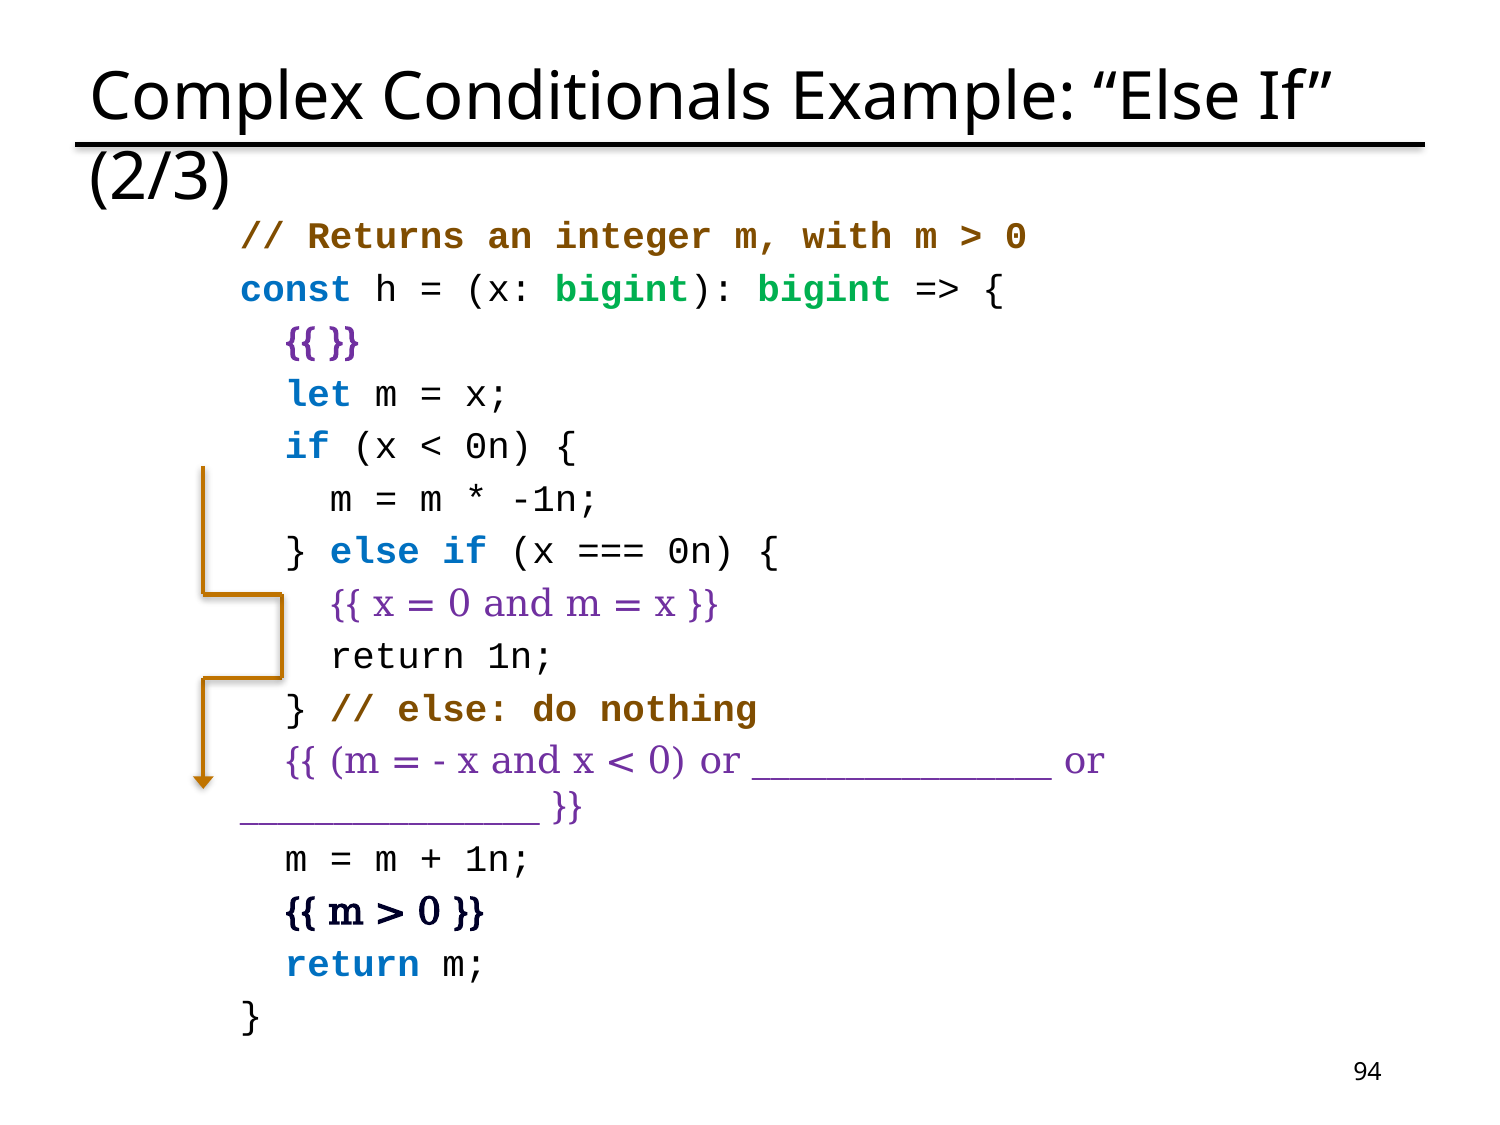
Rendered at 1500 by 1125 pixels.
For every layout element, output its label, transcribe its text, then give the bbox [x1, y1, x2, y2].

title Complex Conditionals Example: “Else If” (2/3) [75, 45, 1425, 145]
list // Returns an integer m, with m > 0 const h = (x: bigint): bigint => { {{ }} let m = x; if (x < 0n) { m = m * -1n; } else if (x === 0n) { {{ x = 0 and m = x }} return 1n; } // else: do nothing {{ (m = - x and x < 0) or ________________ or ________________ }} m = m + 1n; {{ m > 0 }} return m; } [75, 204, 1425, 1048]
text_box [203, 465, 283, 790]
slide_number 94 [1059, 1042, 1397, 1103]
